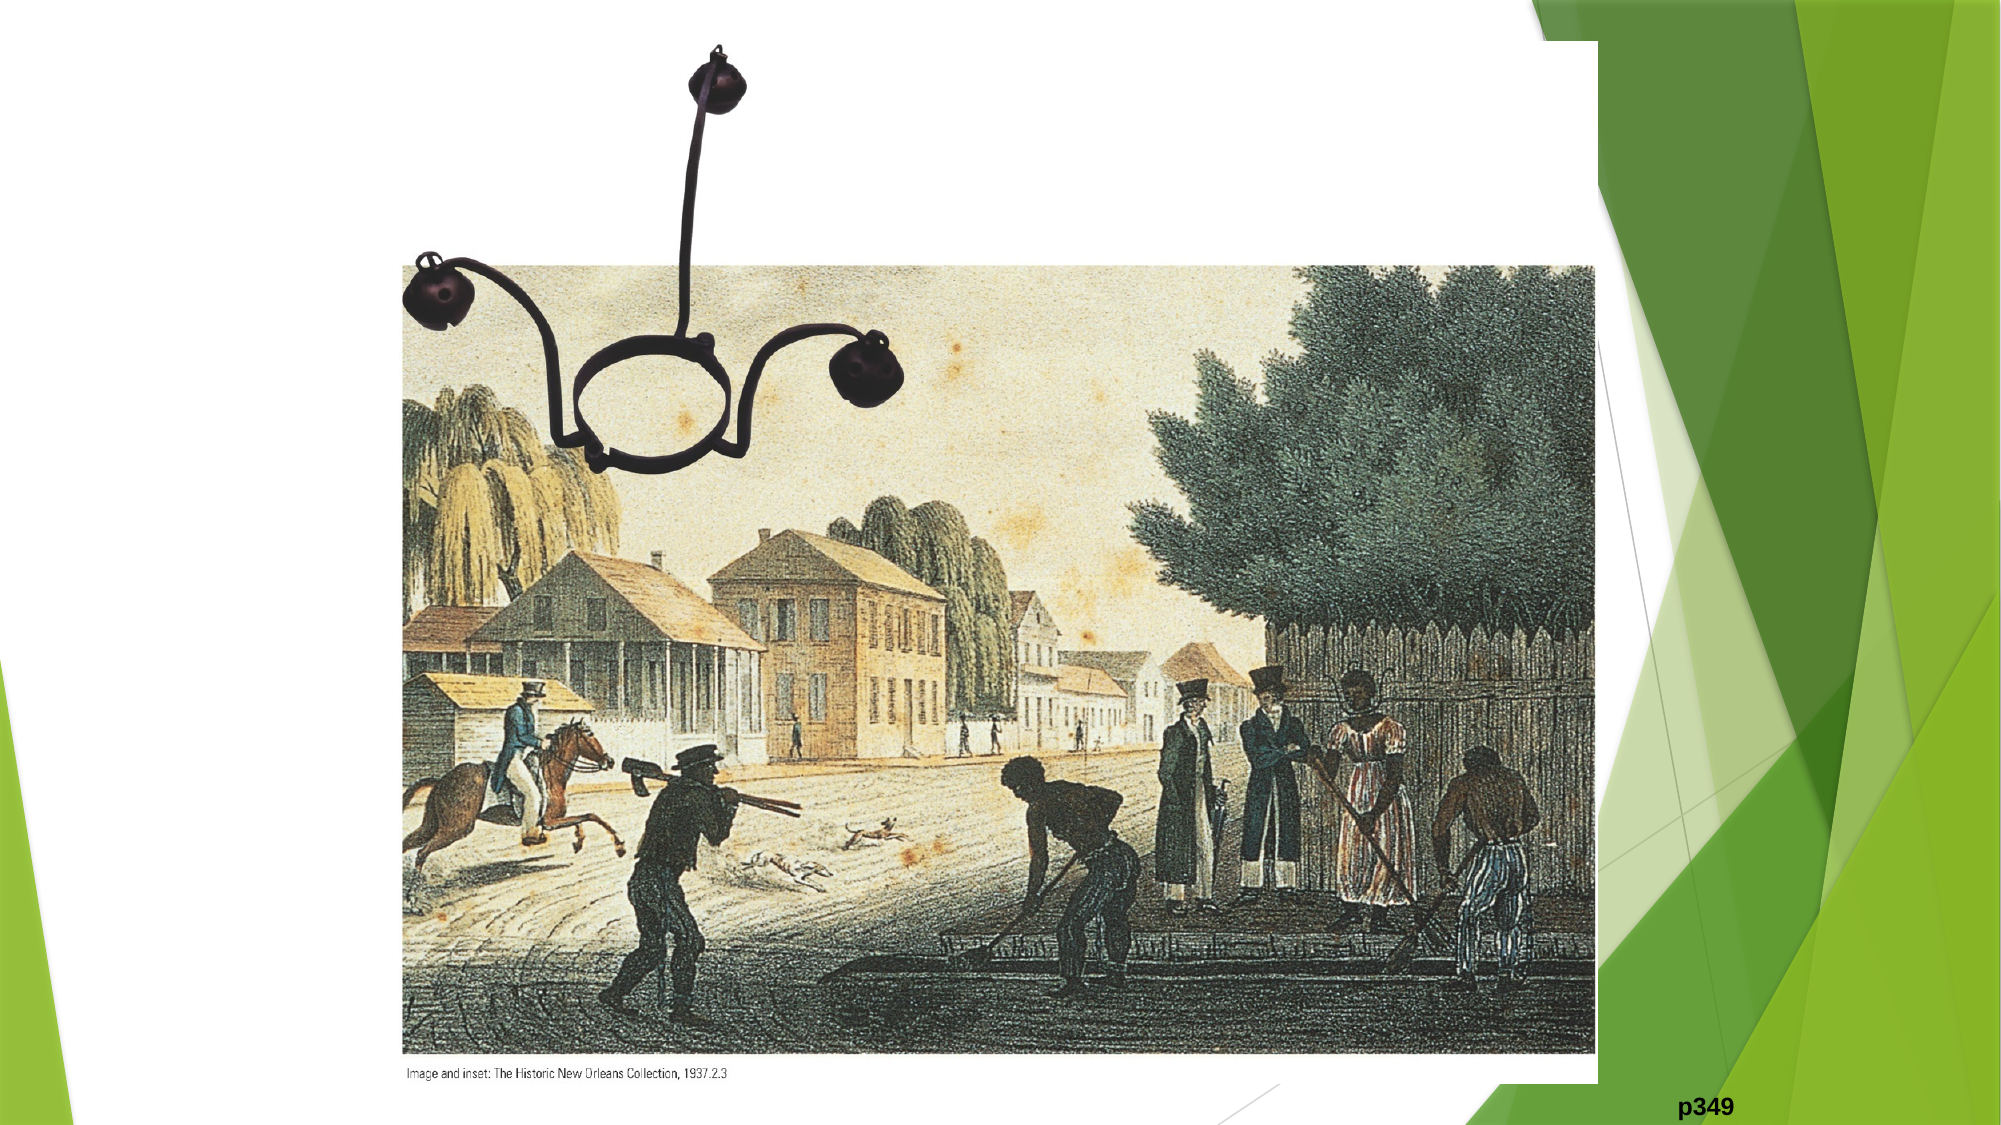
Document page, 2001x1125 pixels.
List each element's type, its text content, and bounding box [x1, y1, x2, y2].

picture [399, 41, 1599, 1084]
text_box p349 [1662, 1083, 1750, 1125]
